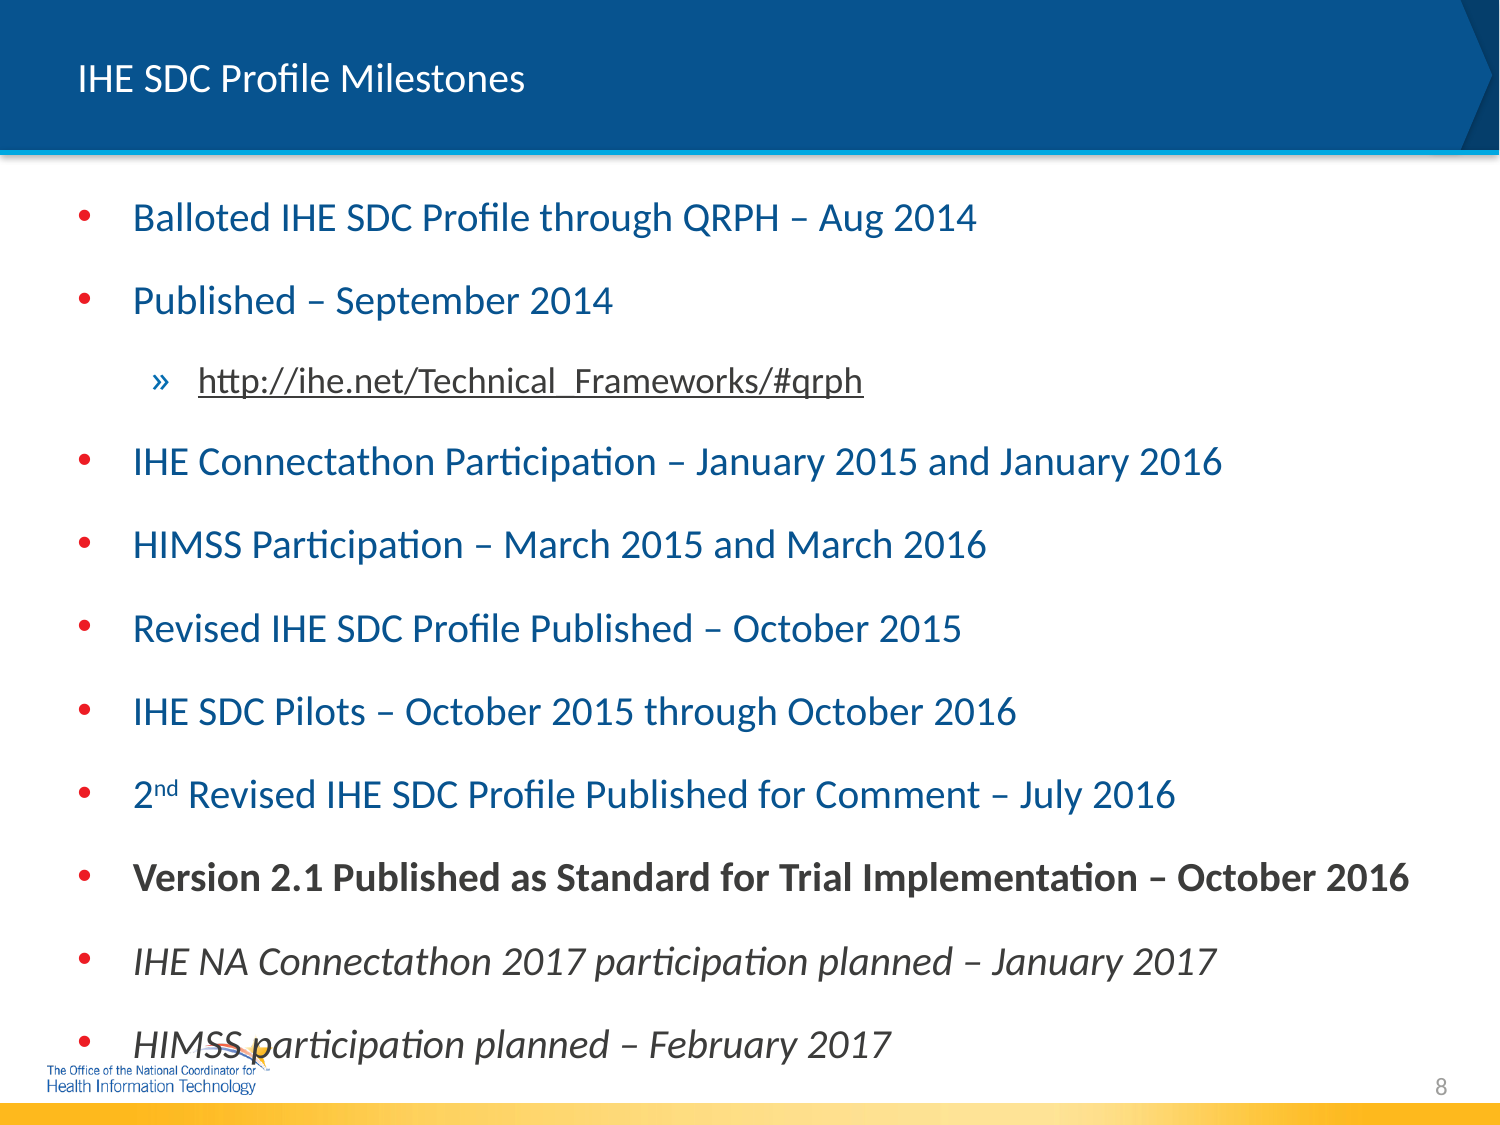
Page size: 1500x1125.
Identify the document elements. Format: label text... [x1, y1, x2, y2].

list Balloted IHE SDC Profile through QRPH – Aug 2014 Published – September 2014 http://ihe.net/Technical_Frameworks/#qrph IHE Connectathon Participation – January 2015 and January 2016 HIMSS Participation – March 2015 and March 2016 Revised IHE SDC Profile Published – October 2015 IHE SDC Pilots – October 2015 through October 2016 2nd Revised IHE SDC Profile Published for Comment – July 2016 Version 2.1 Published as Standard for Trial Implementation – October 2016 IHE NA Connectathon 2017 participation planned – January 2017 HIMSS participation planned – February 2017 [62, 177, 1475, 1082]
slide_number 8 [1112, 1082, 1463, 1105]
picture [0, 1103, 1500, 1125]
picture [47, 1034, 273, 1095]
title IHE SDC Profile Milestones [62, 12, 1438, 141]
